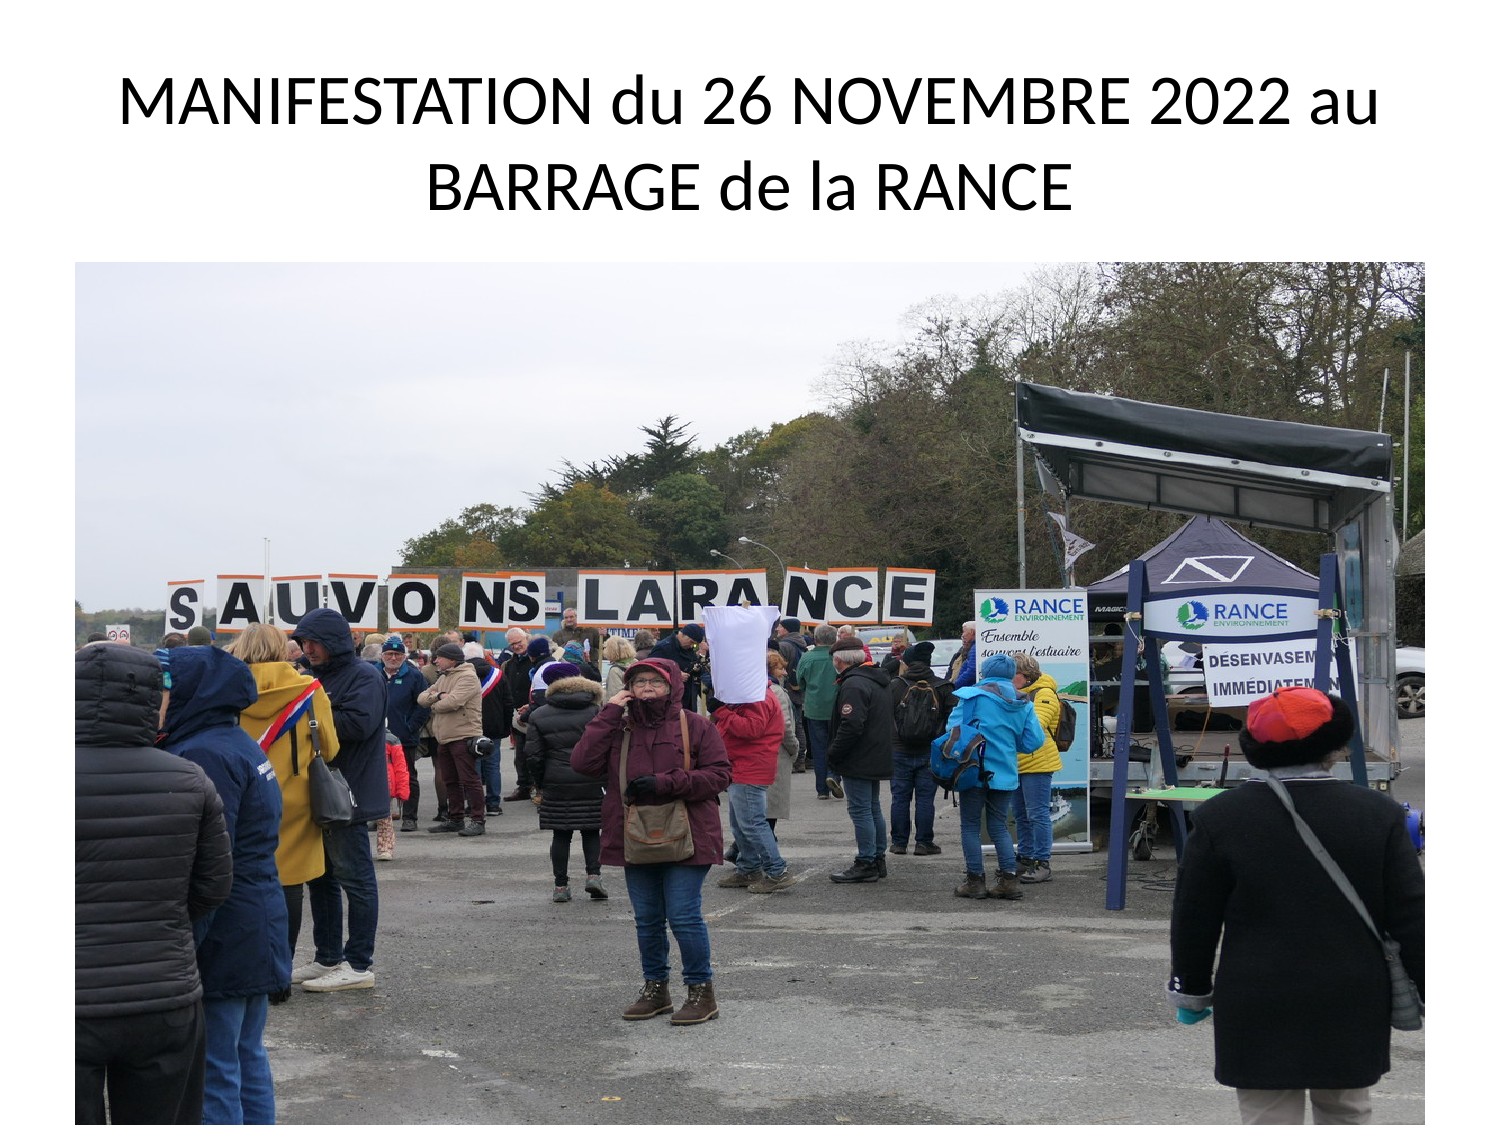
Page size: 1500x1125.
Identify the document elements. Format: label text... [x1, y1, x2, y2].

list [74, 262, 1426, 1125]
title MANIFESTATION du 26 NOVEMBRE 2022 au BARRAGE de la RANCE [75, 45, 1425, 233]
